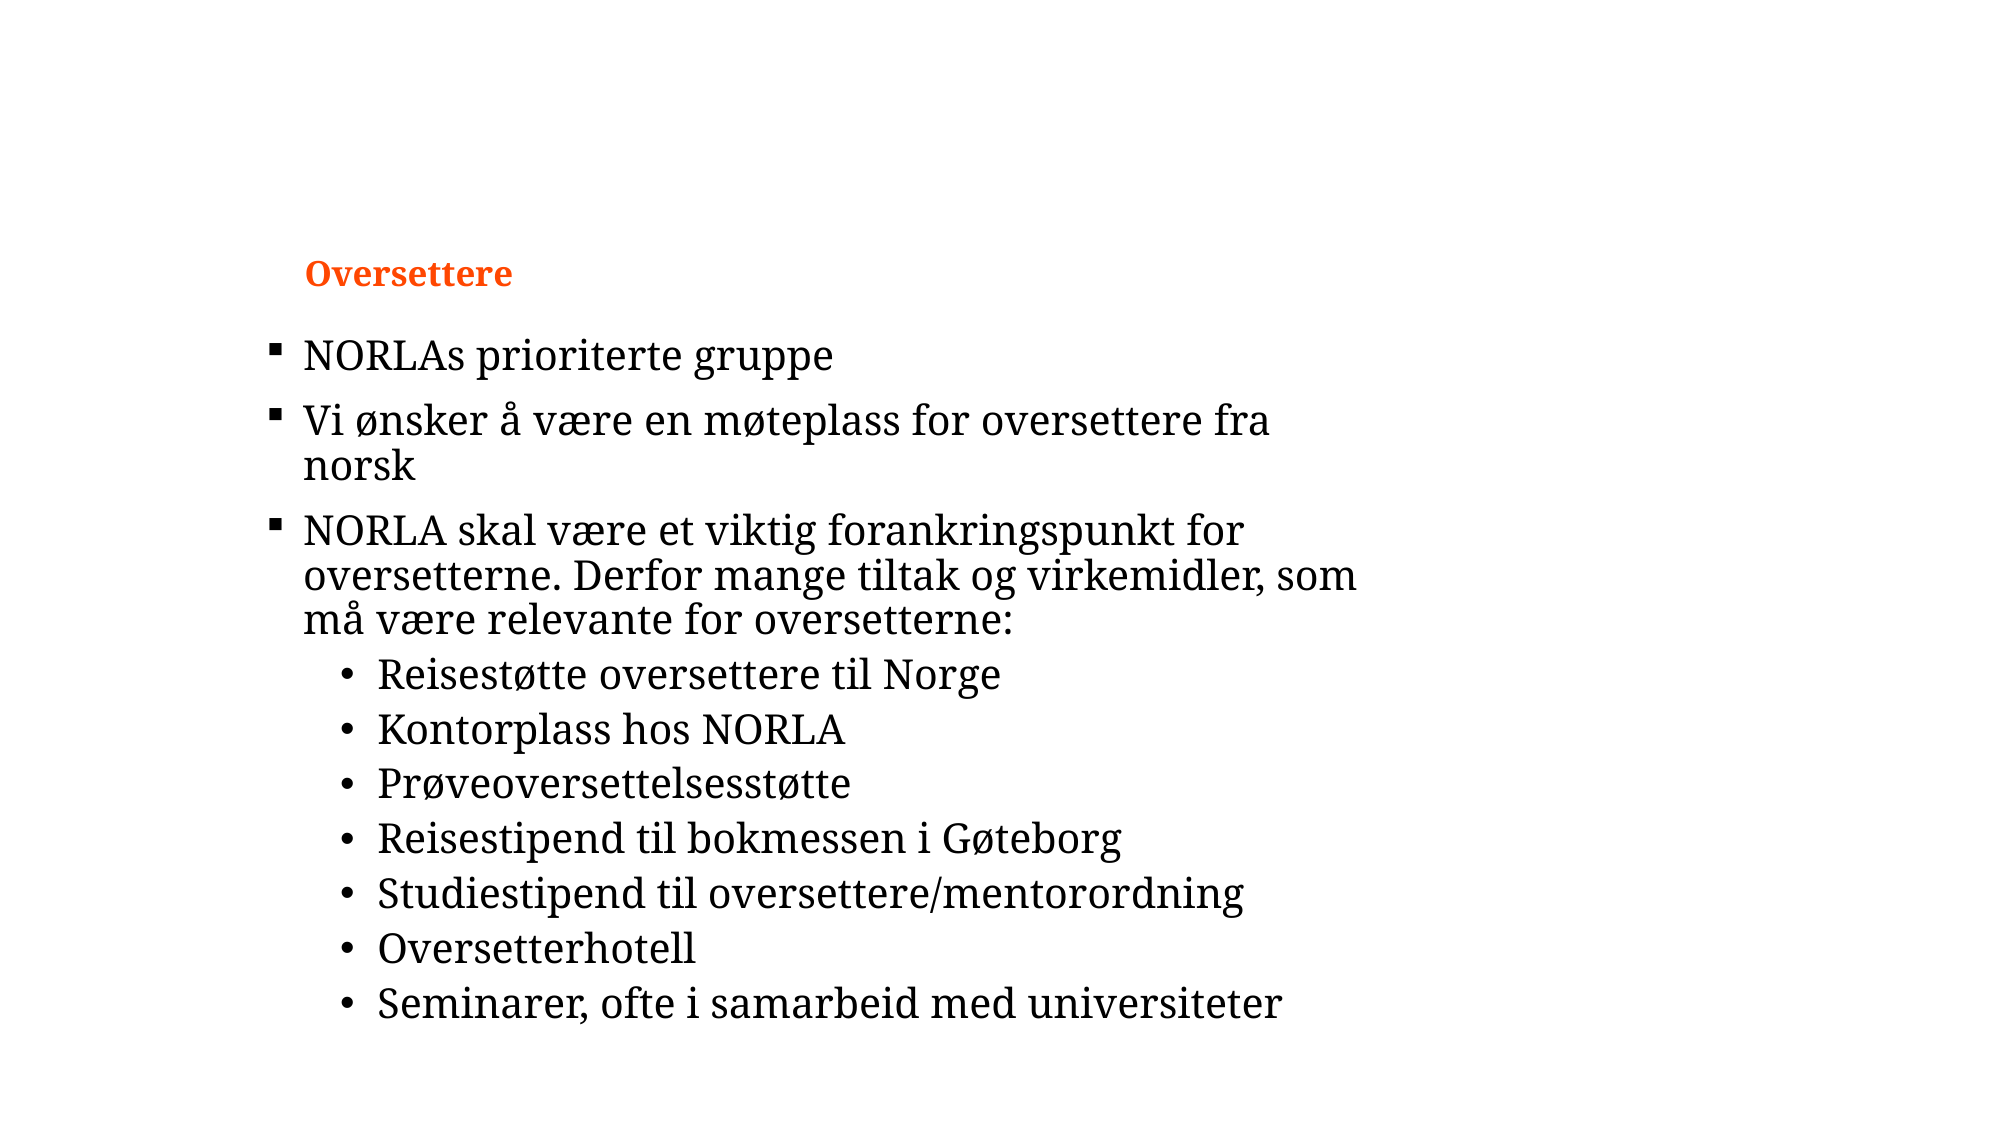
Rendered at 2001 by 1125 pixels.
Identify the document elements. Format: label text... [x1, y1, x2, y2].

list NORLAs prioriterte gruppe Vi ønsker å være en møteplass for oversettere fra norsk NORLA skal være et viktig forankringspunkt for oversetterne. Derfor mange tiltak og virkemidler, som må være relevante for oversetterne: Reisestøtte oversettere til Norge Kontorplass hos NORLA Prøveoversettelsesstøtte Reisestipend til bokmessen i Gøteborg Studiestipend til oversettere/mentorordning Oversetterhotell Seminarer, ofte i samarbeid med universiteter [251, 327, 1393, 1035]
title Oversettere [289, 209, 1537, 345]
